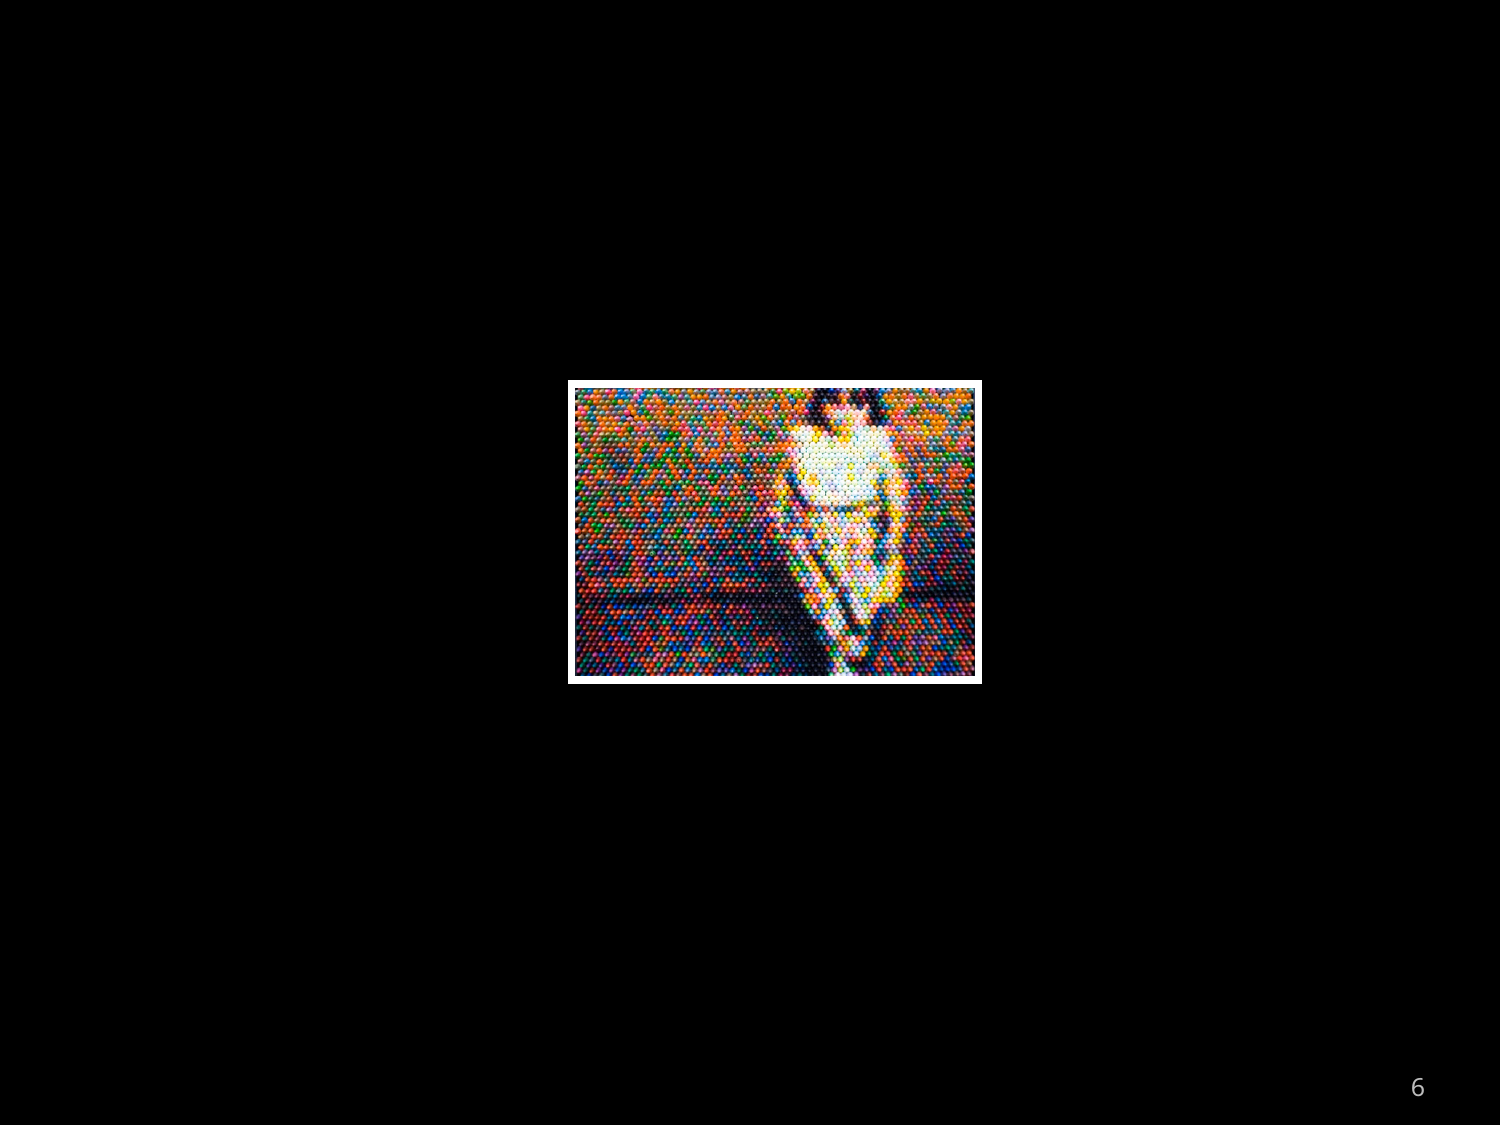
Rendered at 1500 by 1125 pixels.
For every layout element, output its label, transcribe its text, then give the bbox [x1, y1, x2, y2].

slide_number 6 [1299, 1052, 1425, 1113]
picture [574, 387, 976, 677]
